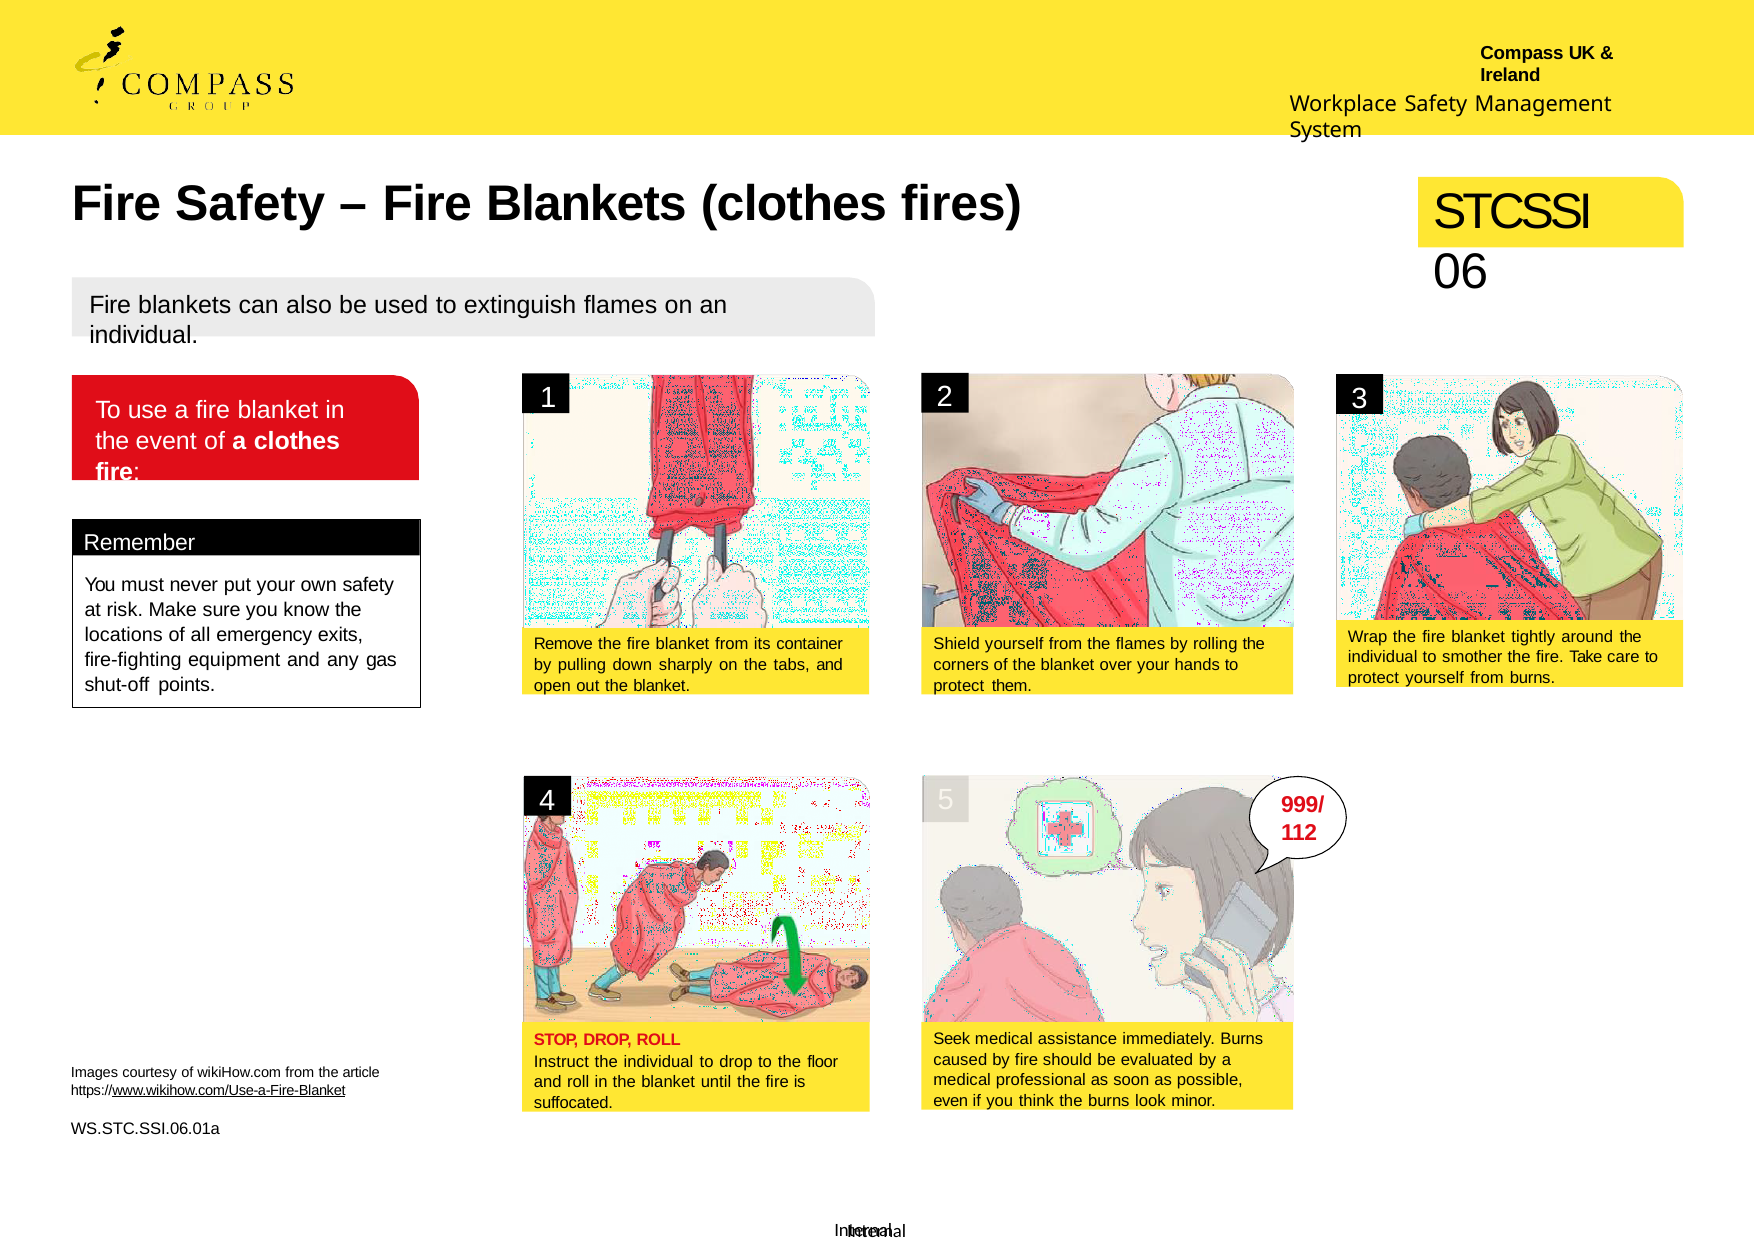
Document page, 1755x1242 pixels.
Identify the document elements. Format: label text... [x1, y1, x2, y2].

picture [522, 776, 870, 1022]
text_box To use a fire blanket in the event of a clothes fire: [93, 391, 386, 486]
title Fire Safety – Fire Blankets (clothes fires) [68, 168, 1235, 378]
picture [1336, 374, 1684, 620]
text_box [921, 775, 1348, 1023]
text_box Seek medical assistance immediately. Burns caused by fire should be evaluated by a medical professional as soon as possible, even if you think the burns look minor. [921, 1029, 1294, 1110]
text_box STCSSI 06 [1431, 176, 1657, 299]
text_box STOP, DROP, ROLL Instruct the individual to drop to the floor and roll in the blanket until the fire is suffocated. [522, 1029, 870, 1112]
text_box Shield yourself from the flames by rolling the corners of the blanket over your hands to protect them. [921, 634, 1294, 695]
text_box [72, 519, 421, 708]
text_box [1657, 176, 1684, 248]
text_box Fire blankets can also be used to extinguish flames on an individual. [87, 286, 836, 349]
text_box [71, 375, 419, 481]
text_box WS.STC.SSI.06.01a [68, 1115, 226, 1138]
text_box [71, 277, 875, 337]
picture [73, 25, 293, 110]
text_box Remove the fire blanket from its container by pulling down sharply on the tabs, and open out the blanket. [522, 635, 870, 695]
picture [522, 374, 870, 628]
text_box Remember [72, 519, 420, 556]
text_box [1418, 176, 1431, 248]
picture [921, 373, 1294, 627]
text_box Compass UK & Ireland Workplace Safety Management System [1287, 35, 1677, 143]
text_box Wrap the fire blanket tightly around the individual to smother the fire. Take care to protect yourself from burns. [1336, 626, 1684, 687]
text_box Images courtesy of wikiHow.com from the article https://www.wikihow.com/Use-a-Fire-Blanket [68, 1059, 388, 1099]
footer Internal [832, 1219, 897, 1242]
